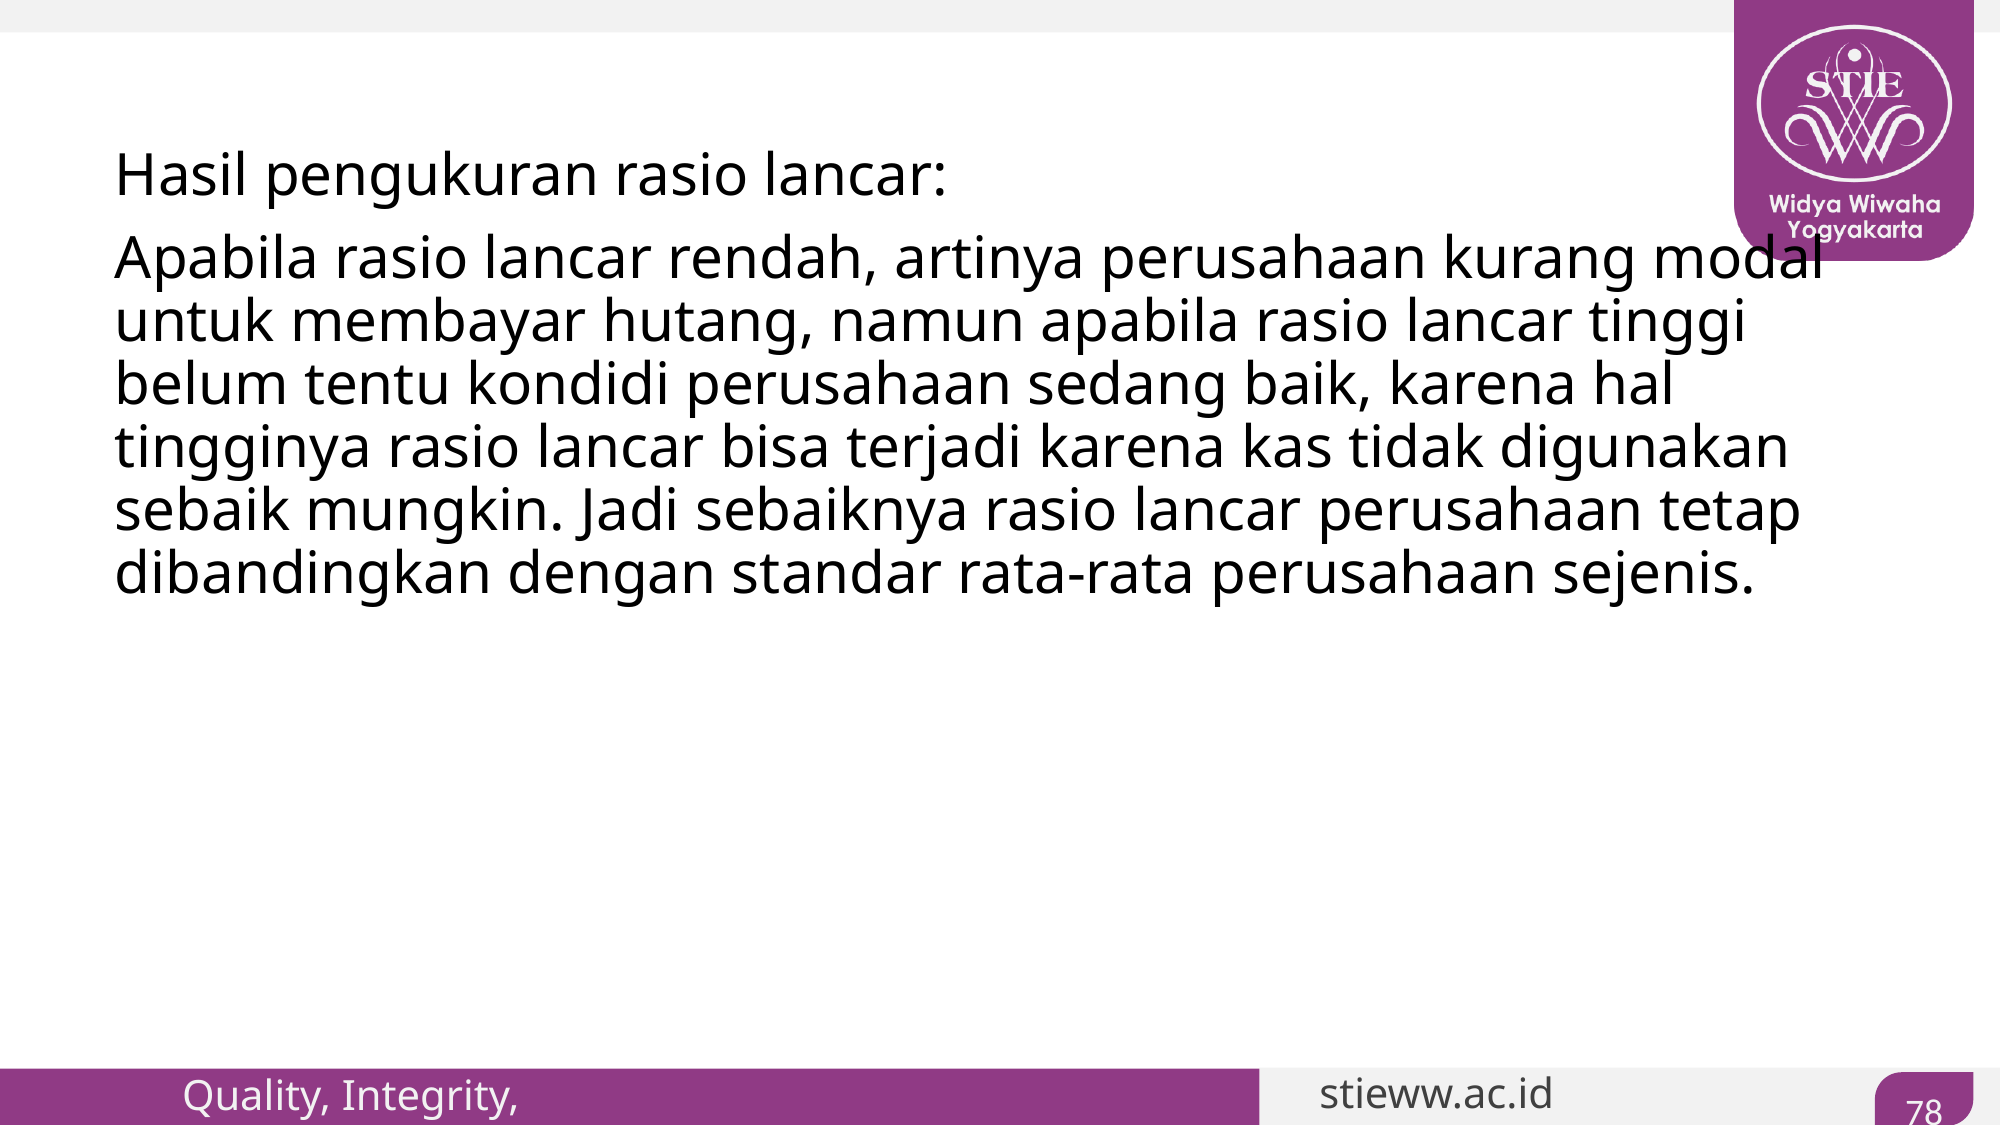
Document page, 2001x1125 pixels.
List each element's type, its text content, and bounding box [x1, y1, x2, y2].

list Hasil pengukuran rasio lancar: Apabila rasio lancar rendah, artinya perusahaan kurang modal untuk membayar hutang, namun apabila rasio lancar tinggi belum tentu kondidi perusahaan sedang baik, karena hal tingginya rasio lancar bisa terjadi karena kas tidak digunakan sebaik mungkin. Jadi sebaiknya rasio lancar perusahaan tetap dibandingkan dengan standar rata-rata perusahaan sejenis. [99, 137, 1900, 1005]
picture [1734, 0, 1974, 261]
